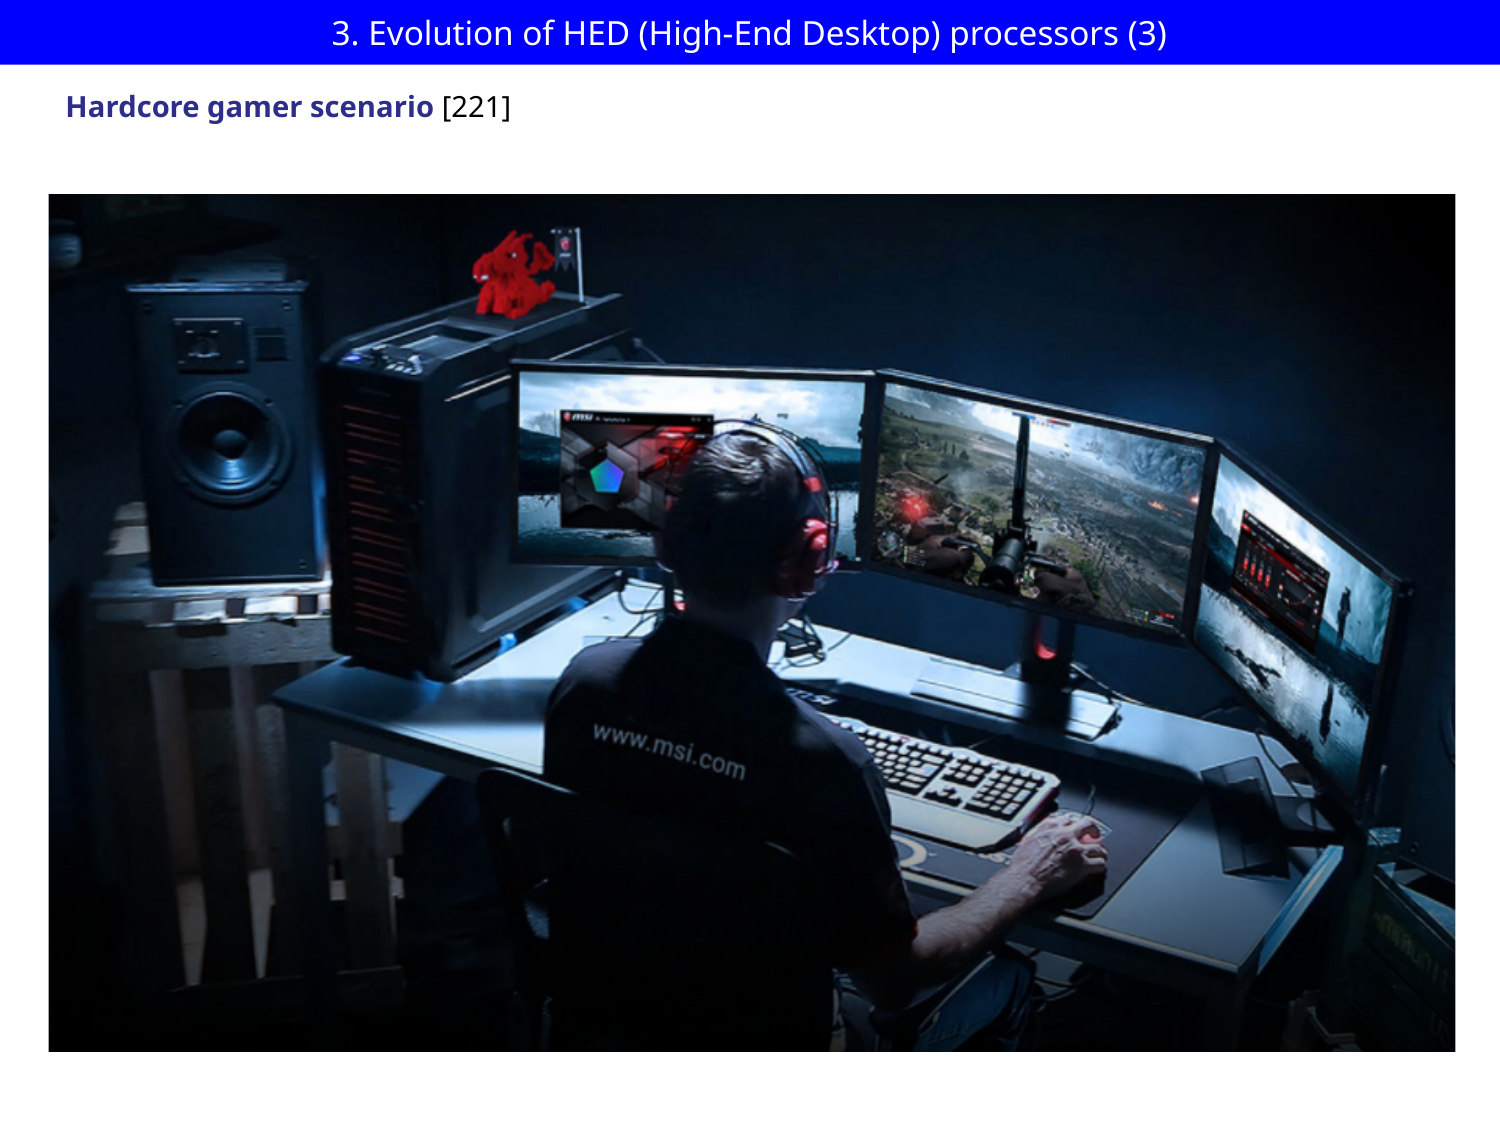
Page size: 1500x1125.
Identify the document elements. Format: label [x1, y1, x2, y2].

text_box [50, 81, 527, 131]
title [0, 0, 1500, 65]
picture [48, 194, 1456, 1052]
